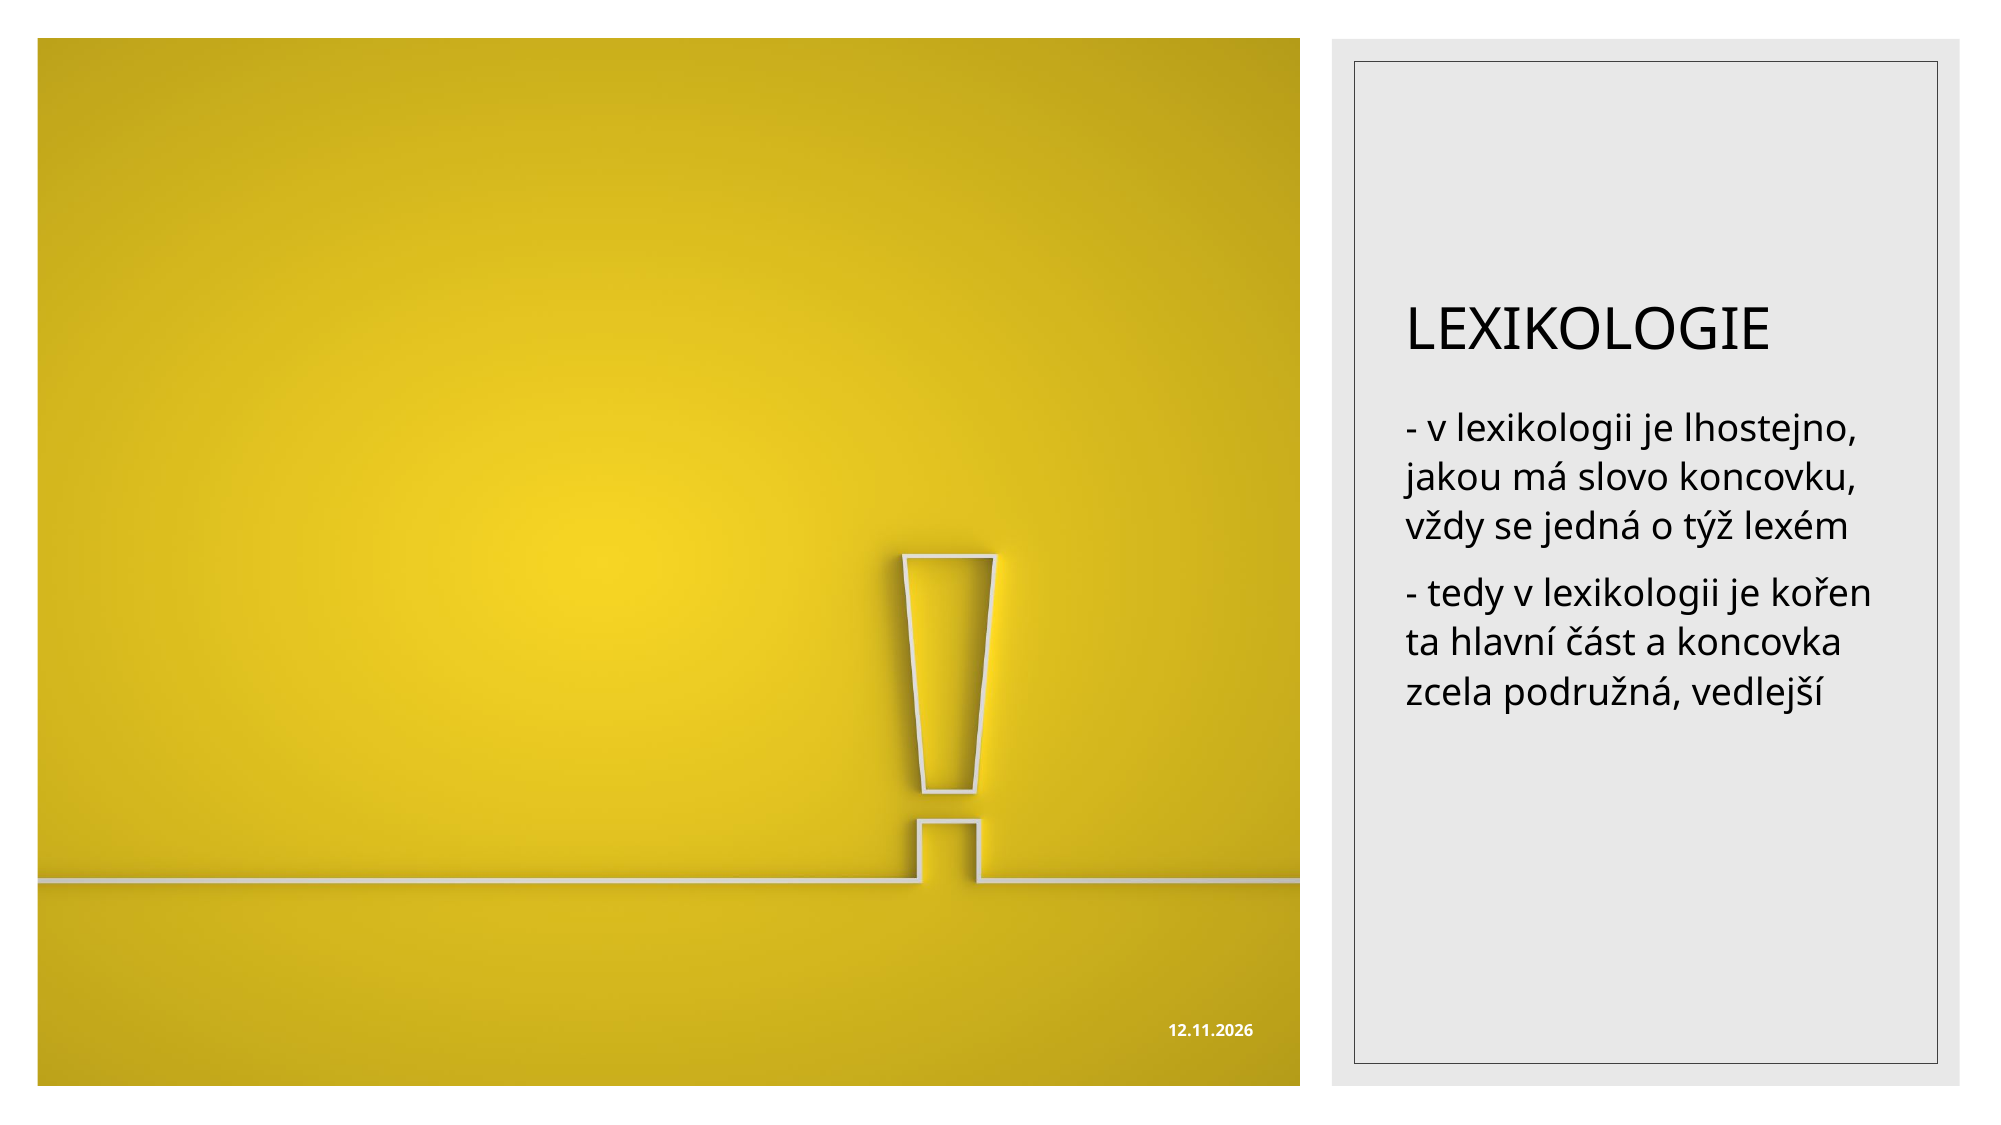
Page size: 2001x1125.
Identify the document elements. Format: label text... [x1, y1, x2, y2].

picture [37, 38, 1300, 1086]
title LEXIKOLOGIE [1390, 98, 1907, 369]
list - v lexikologii je lhostejno, jakou má slovo koncovku, vždy se jedná o týž lexém - tedy v lexikologii je kořen ta hlavní část a koncovka zcela podružná, vedlejší [1390, 391, 1907, 968]
